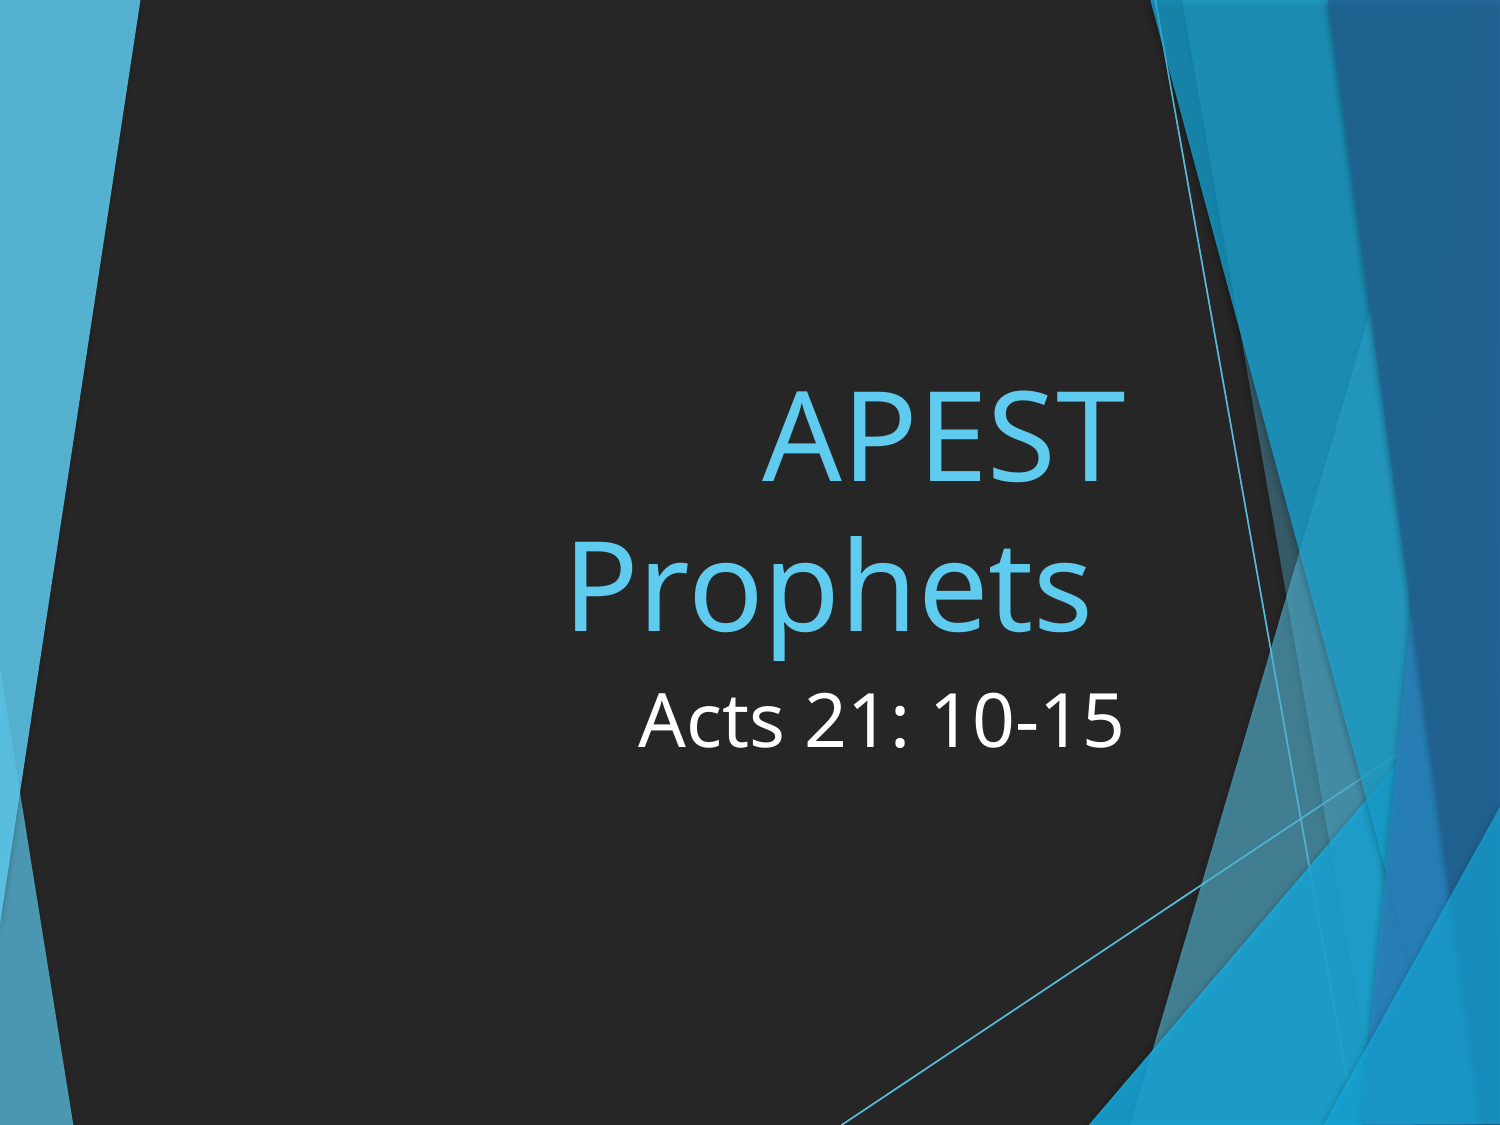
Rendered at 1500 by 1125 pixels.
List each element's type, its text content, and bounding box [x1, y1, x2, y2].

title APEST Prophets [185, 394, 1142, 664]
subtitle Acts 21: 10-15 [185, 664, 1142, 845]
